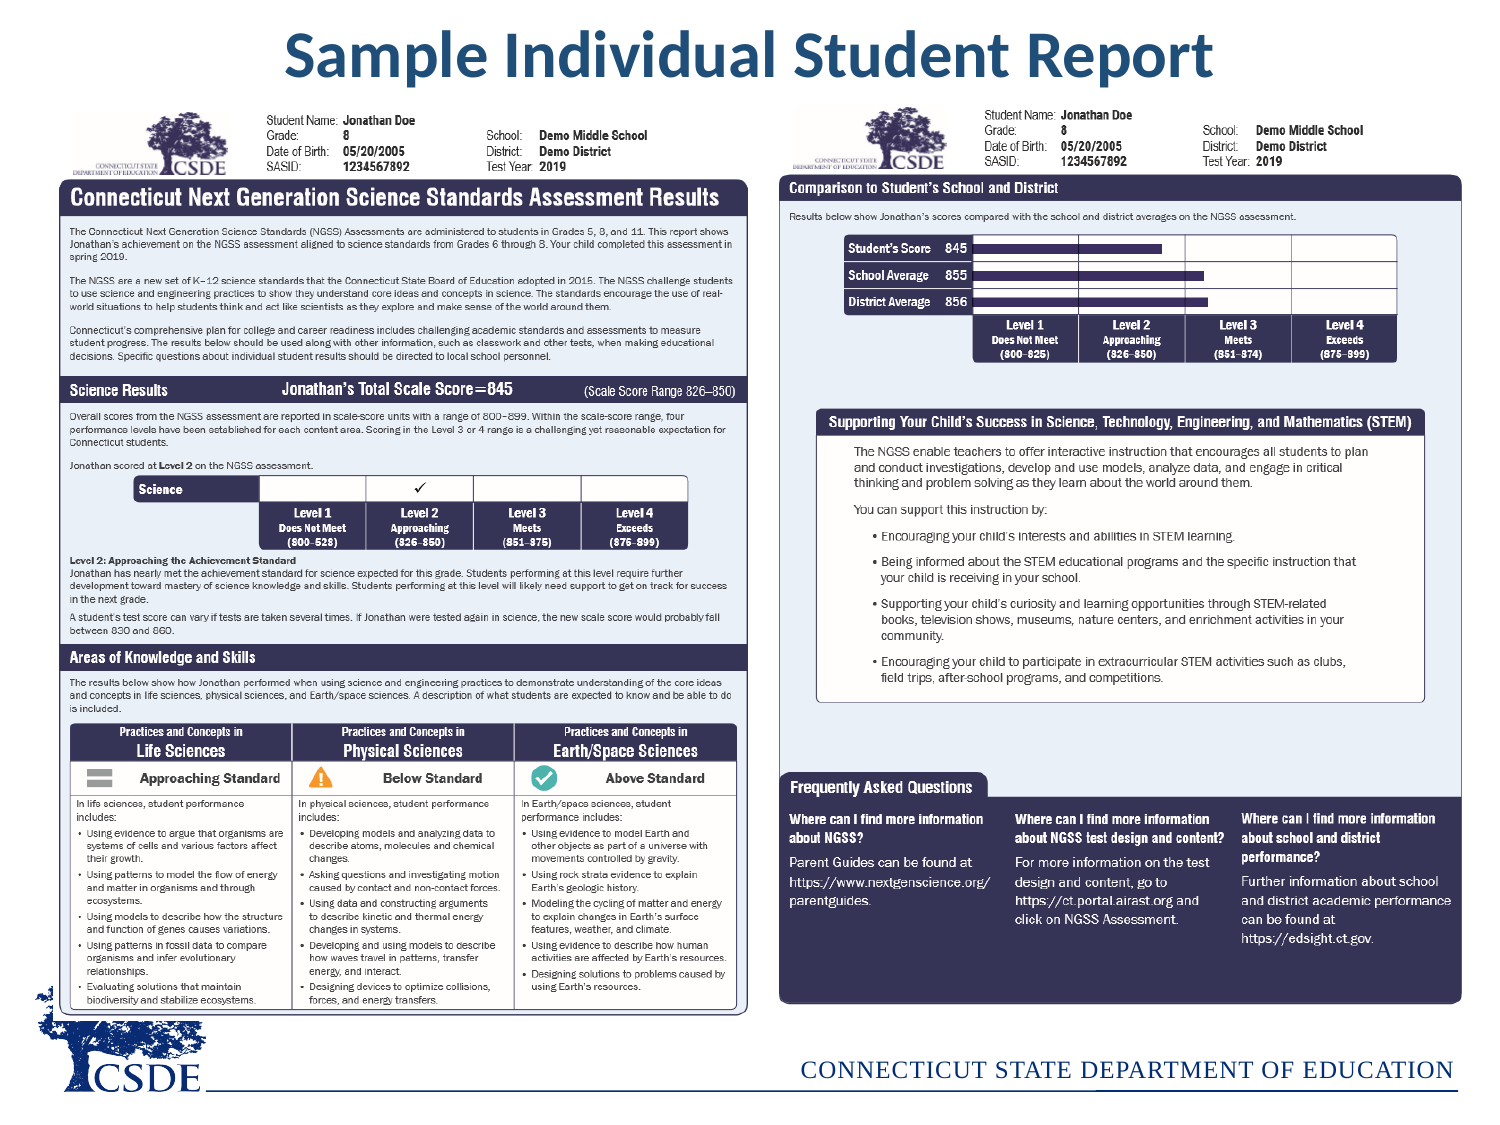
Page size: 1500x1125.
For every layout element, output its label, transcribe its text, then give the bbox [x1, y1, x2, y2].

picture [771, 95, 1470, 1010]
title Sample Individual Student Report [103, 0, 1397, 113]
picture [35, 101, 757, 1092]
